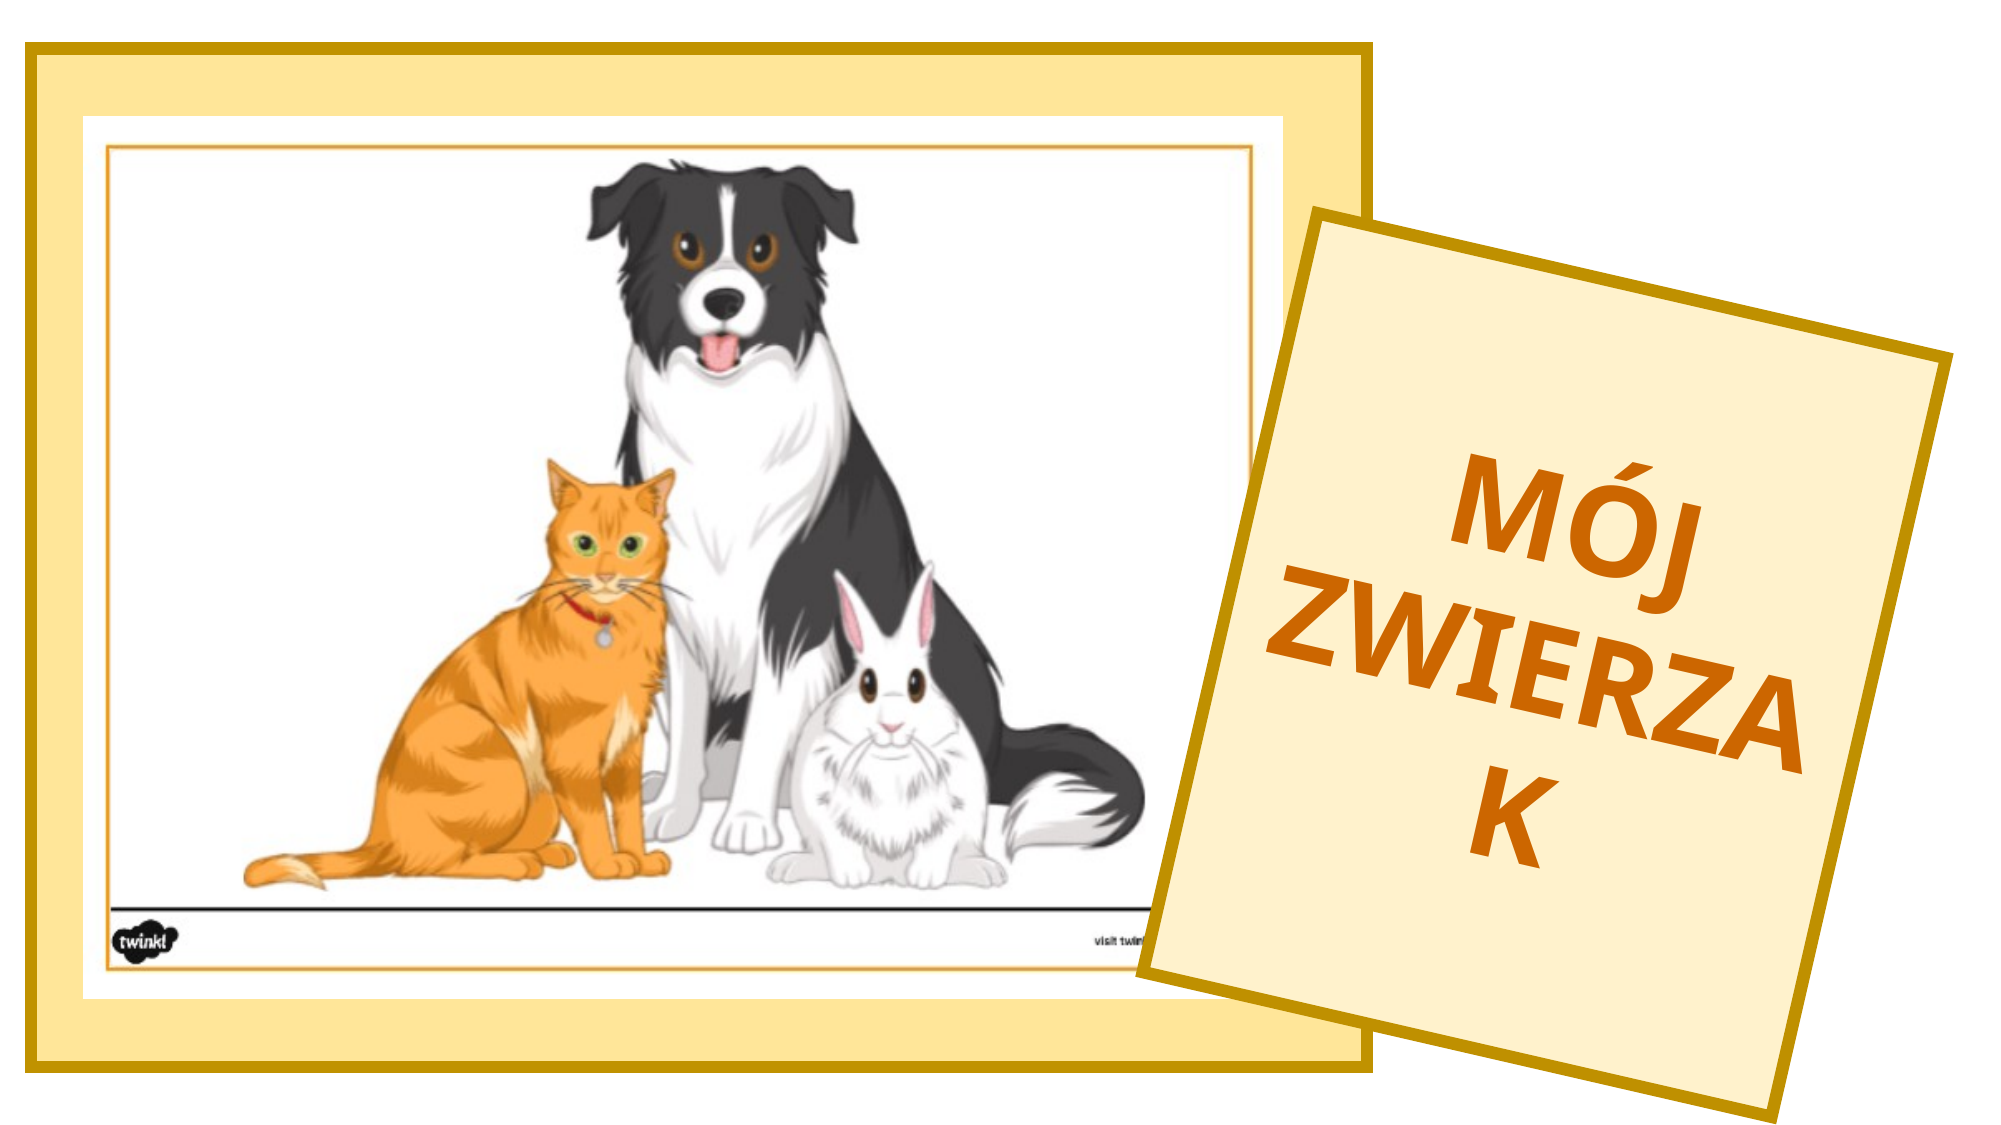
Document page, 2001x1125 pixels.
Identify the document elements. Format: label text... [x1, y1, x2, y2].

text_box MÓJ ZWIERZAK [1259, 212, 1948, 1119]
picture [82, 116, 1283, 1000]
text_box [30, 48, 1368, 1068]
